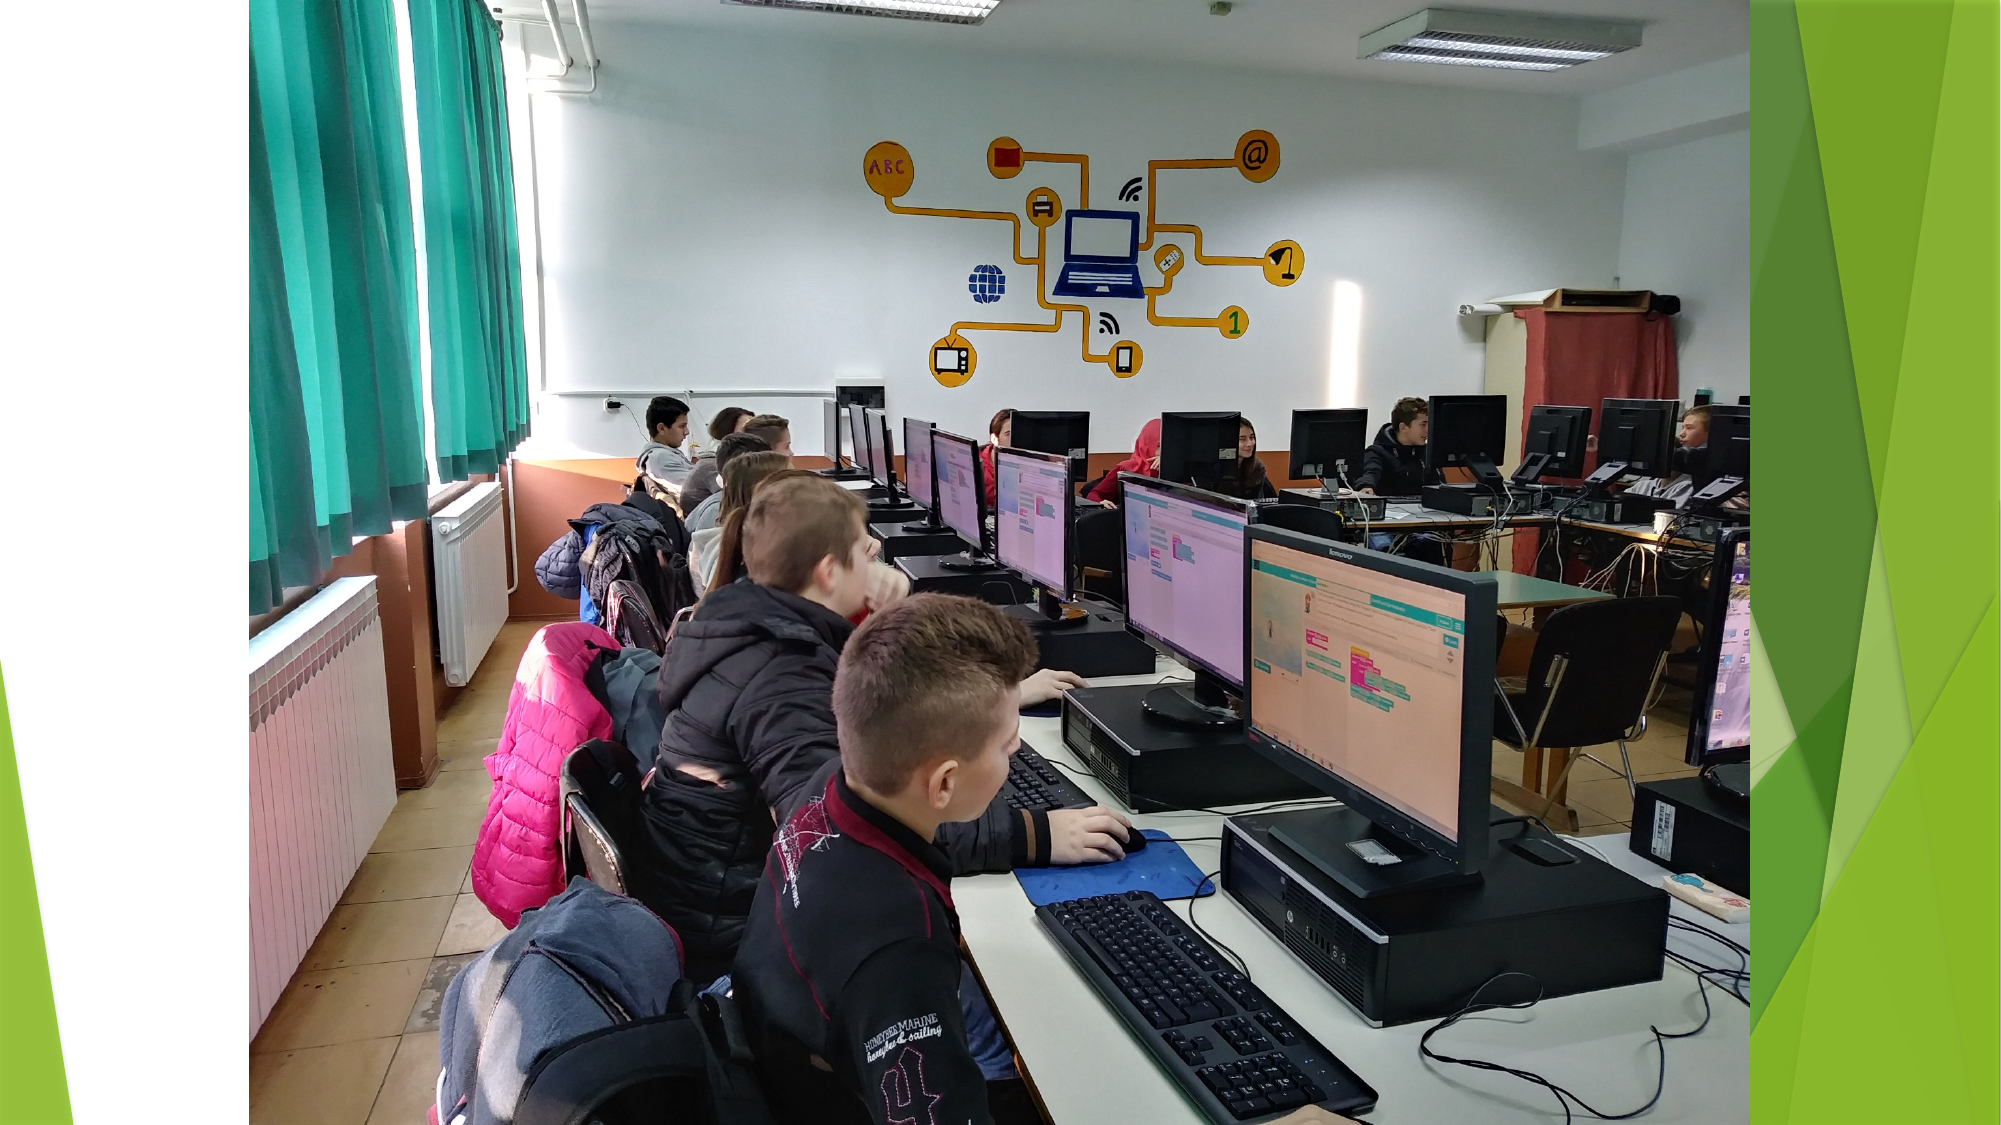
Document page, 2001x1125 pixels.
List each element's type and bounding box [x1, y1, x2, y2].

picture [249, 0, 1751, 1125]
